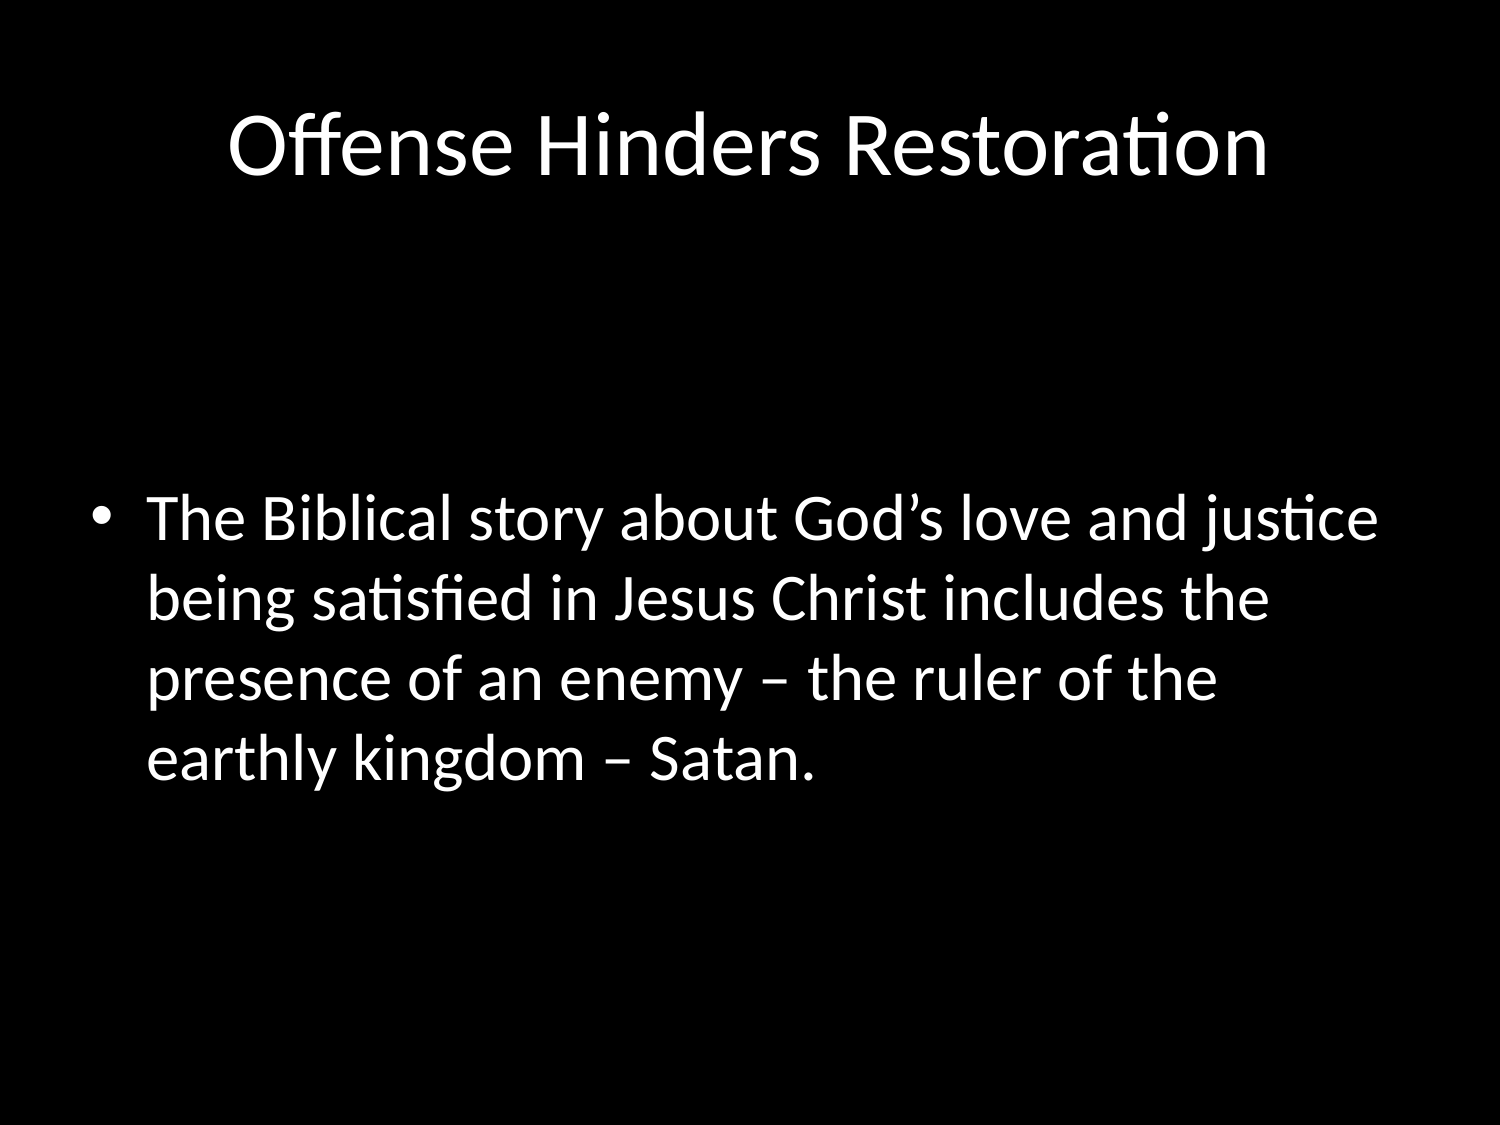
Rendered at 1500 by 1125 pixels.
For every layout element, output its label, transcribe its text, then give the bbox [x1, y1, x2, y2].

title Offense Hinders Restoration [75, 45, 1425, 233]
list The Biblical story about God’s love and justice being satisfied in Jesus Christ includes the presence of an enemy – the ruler of the earthly kingdom – Satan. [75, 262, 1425, 1005]
